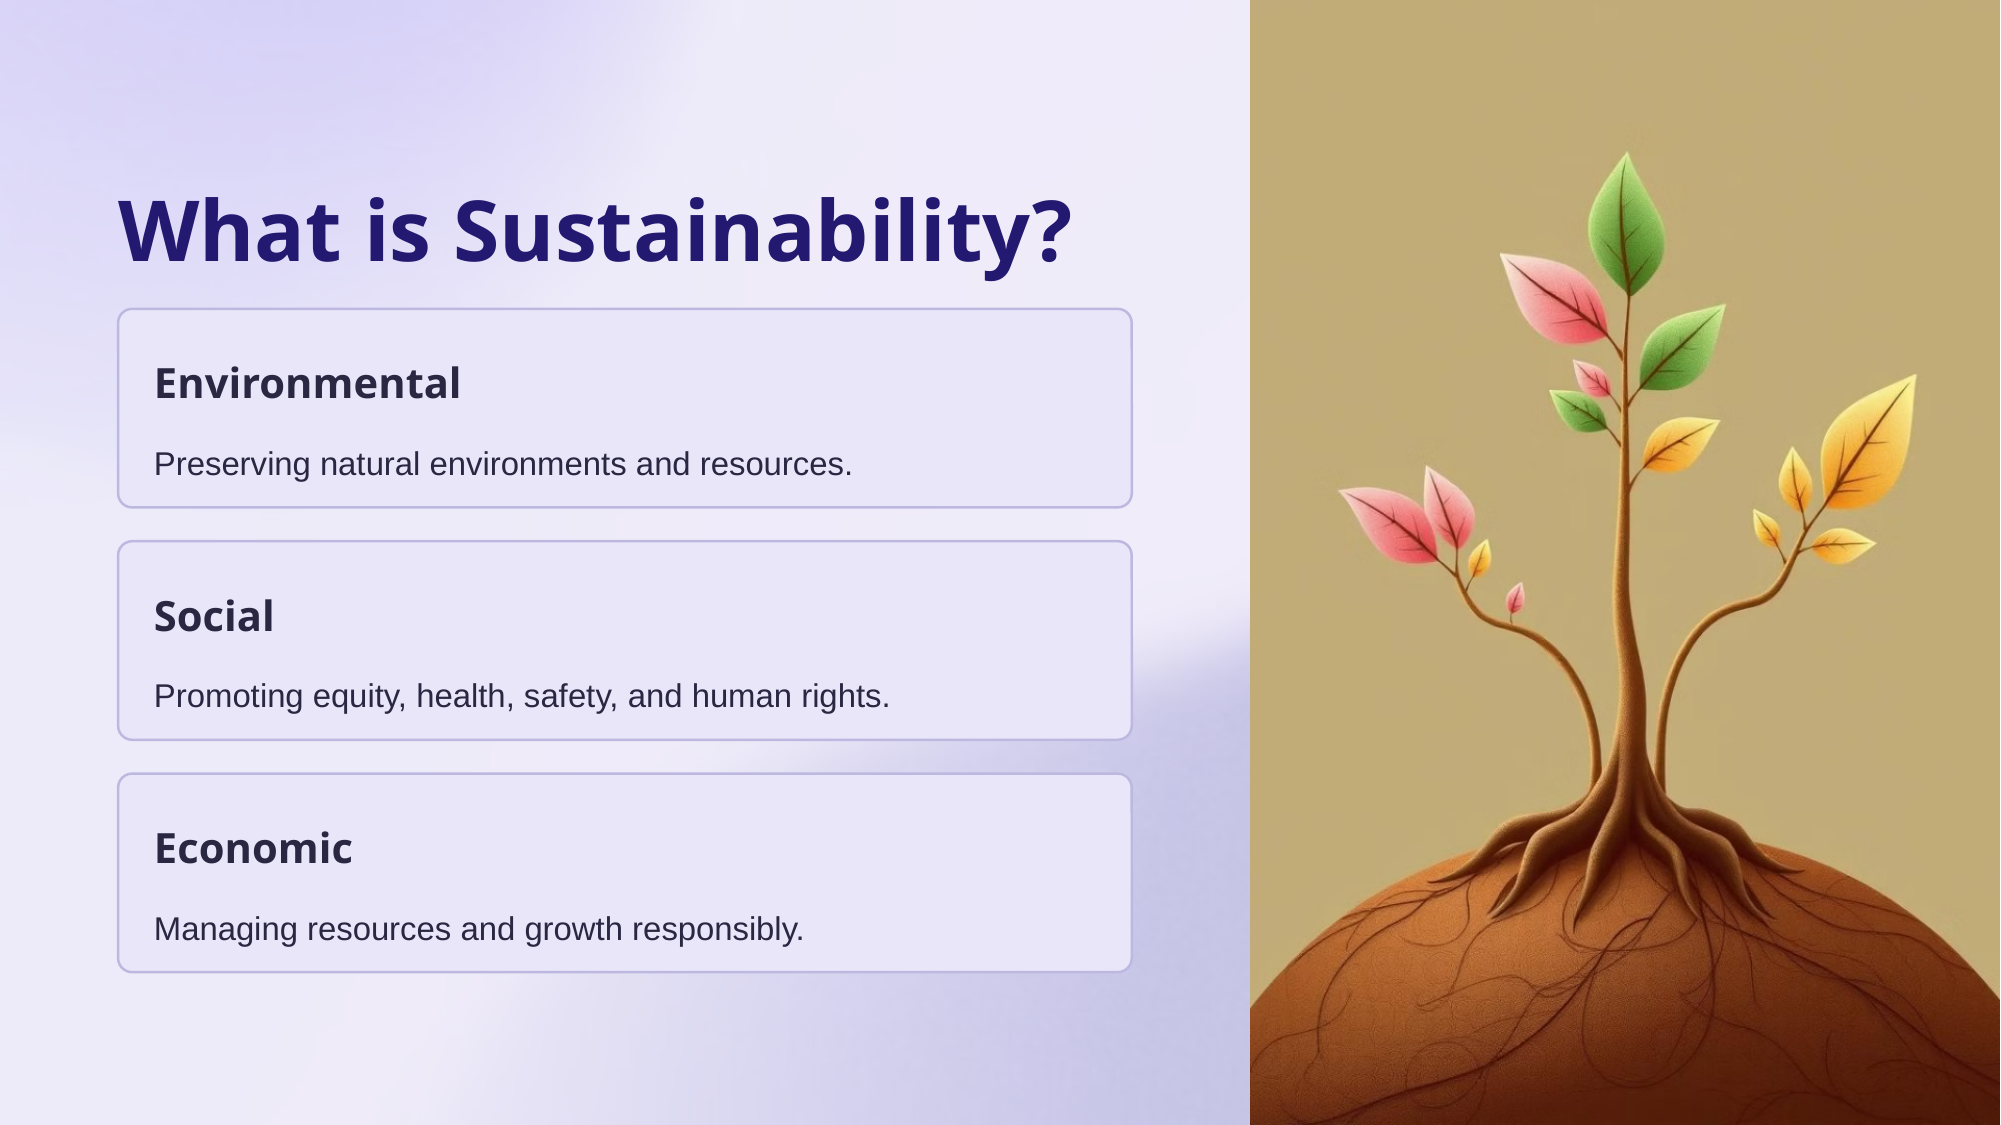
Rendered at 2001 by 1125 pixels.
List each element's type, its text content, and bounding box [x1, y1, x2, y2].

text_box [118, 308, 1132, 508]
text_box Social [153, 577, 576, 630]
text_box Preserving natural environments and resources. [153, 417, 1097, 472]
text_box Managing resources and growth responsibly. [153, 882, 1097, 937]
text_box [118, 541, 1132, 740]
text_box Economic [153, 809, 576, 863]
text_box Promoting equity, health, safety, and human rights. [153, 649, 1097, 704]
text_box Environmental [153, 344, 576, 398]
picture [1249, 0, 2000, 1125]
text_box What is Sustainability? [118, 152, 1132, 289]
text_box [118, 773, 1132, 973]
